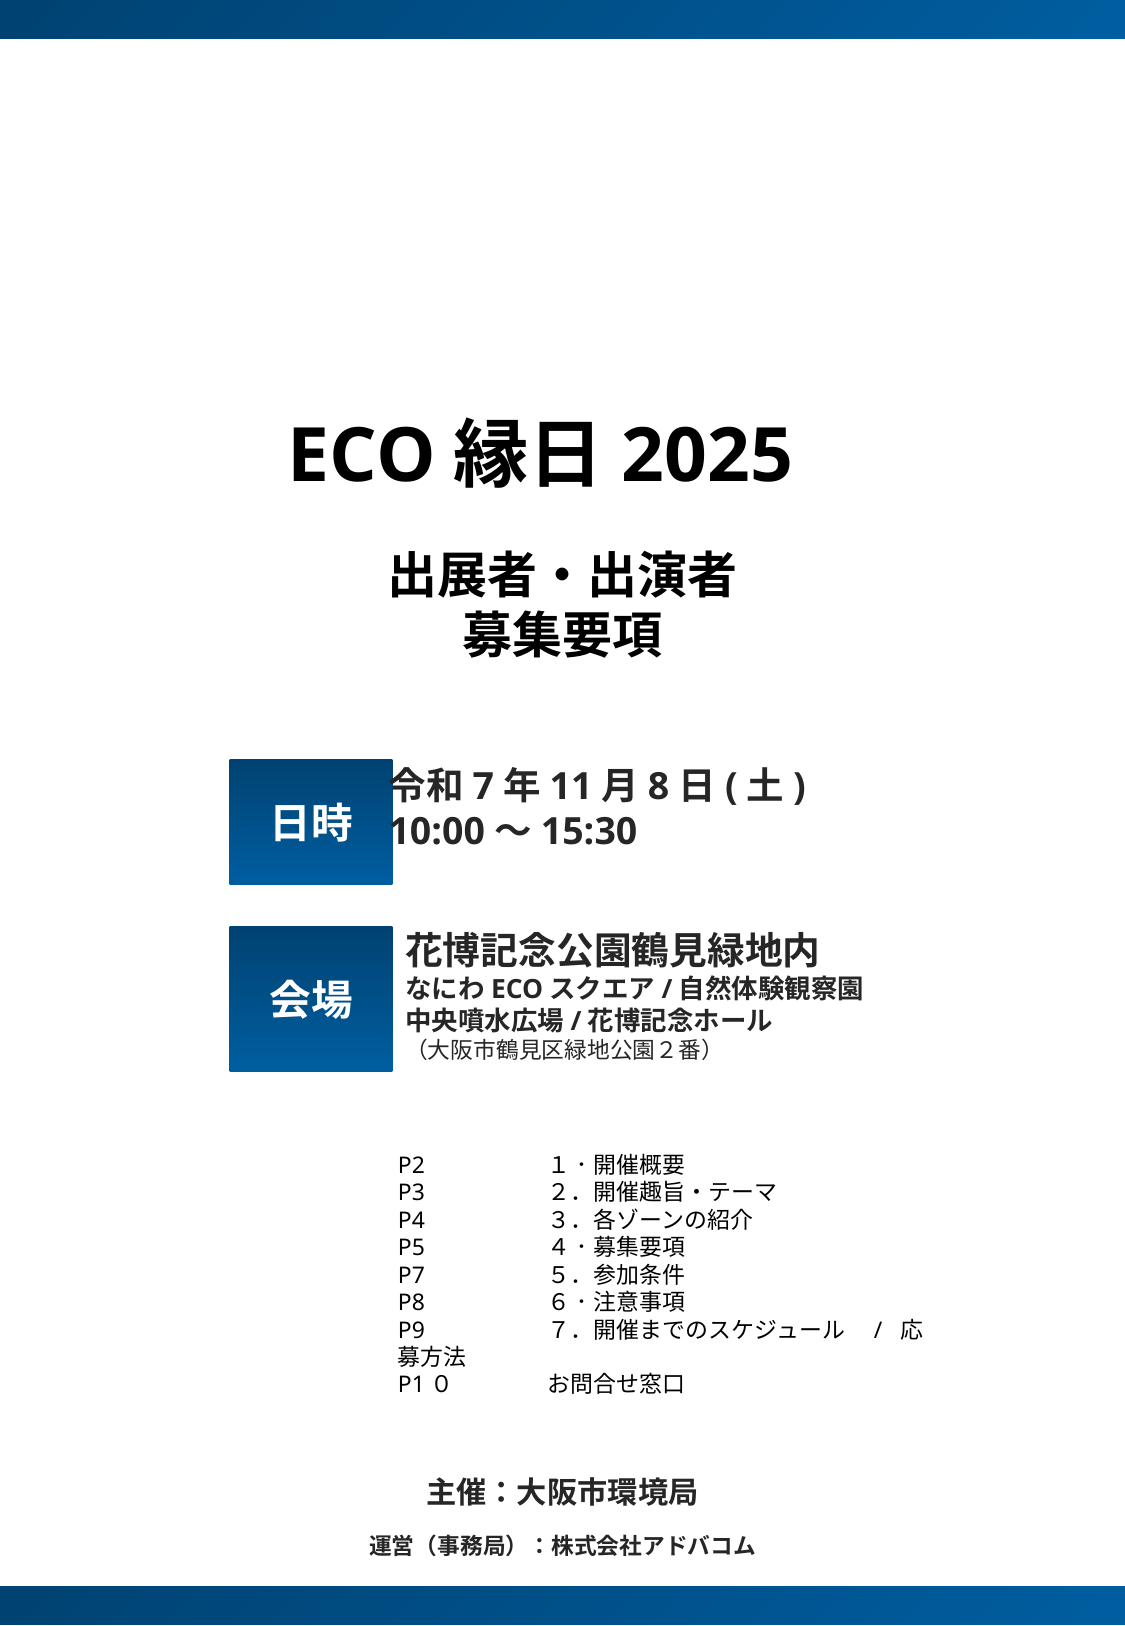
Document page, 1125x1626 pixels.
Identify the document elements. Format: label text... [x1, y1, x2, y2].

text_box 出展者・出演者 募集要項 [372, 536, 753, 672]
text_box 主催：大阪市環境局 運営（事務局）：株式会社アドバコム [192, 1466, 933, 1567]
text_box 会場 [229, 925, 393, 1073]
text_box ECO縁日2025 [169, 398, 913, 504]
text_box [70, 610, 1055, 682]
text_box P2 １．開催概要 P3 ２．開催趣旨・テーマ P4 ３．各ゾーンの紹介 P5 ４．募集要項 P7 ５．参加条件 P8 ６．注意事項 P9 ７．開催までのスケジュール / 応募方法 P1０ お問合せ窓口 [383, 1115, 953, 1405]
text_box 日時 [229, 758, 393, 886]
text_box [0, 1586, 1125, 1625]
text_box 花博記念公園鶴見緑地内 なにわECOスクエア/自然体験観察園 中央噴水広場/花博記念ホール （大阪市鶴見区緑地公園２番） [390, 919, 880, 1071]
text_box [0, 0, 1125, 39]
text_box 令和7年11月8日(土) 10:00～15:30 [373, 754, 821, 860]
